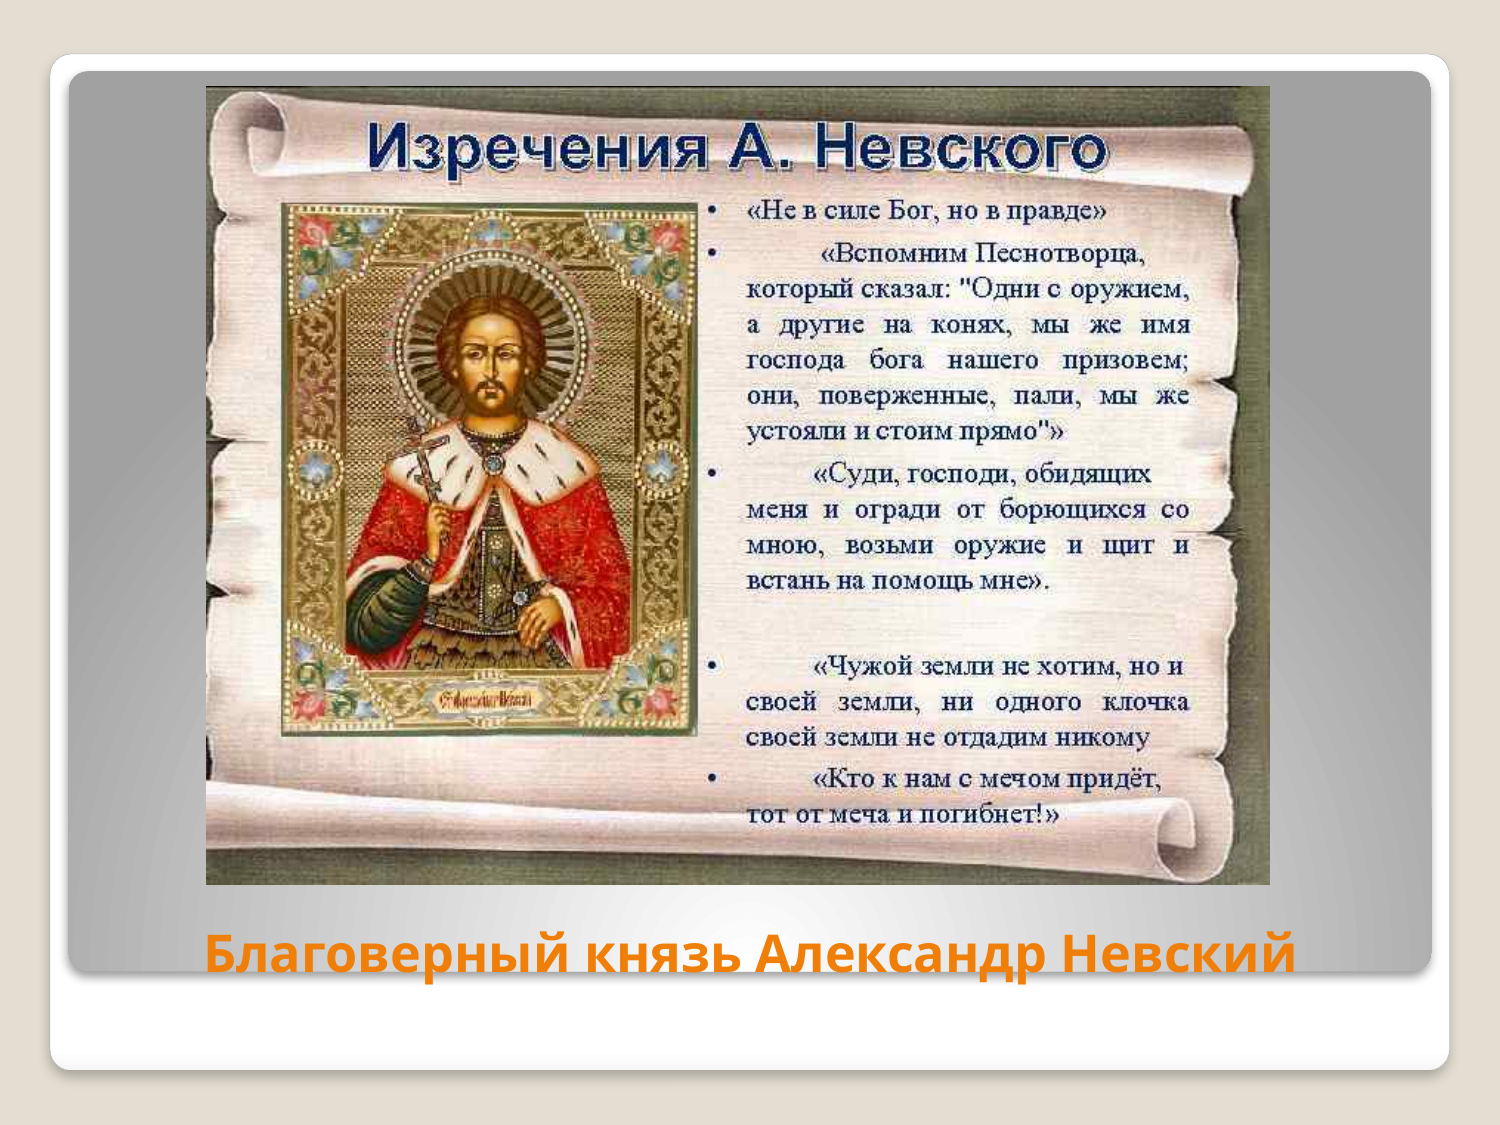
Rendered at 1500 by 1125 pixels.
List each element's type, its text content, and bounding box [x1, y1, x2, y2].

title Благоверный князь Александр Невский [76, 893, 1425, 990]
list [206, 86, 1270, 885]
